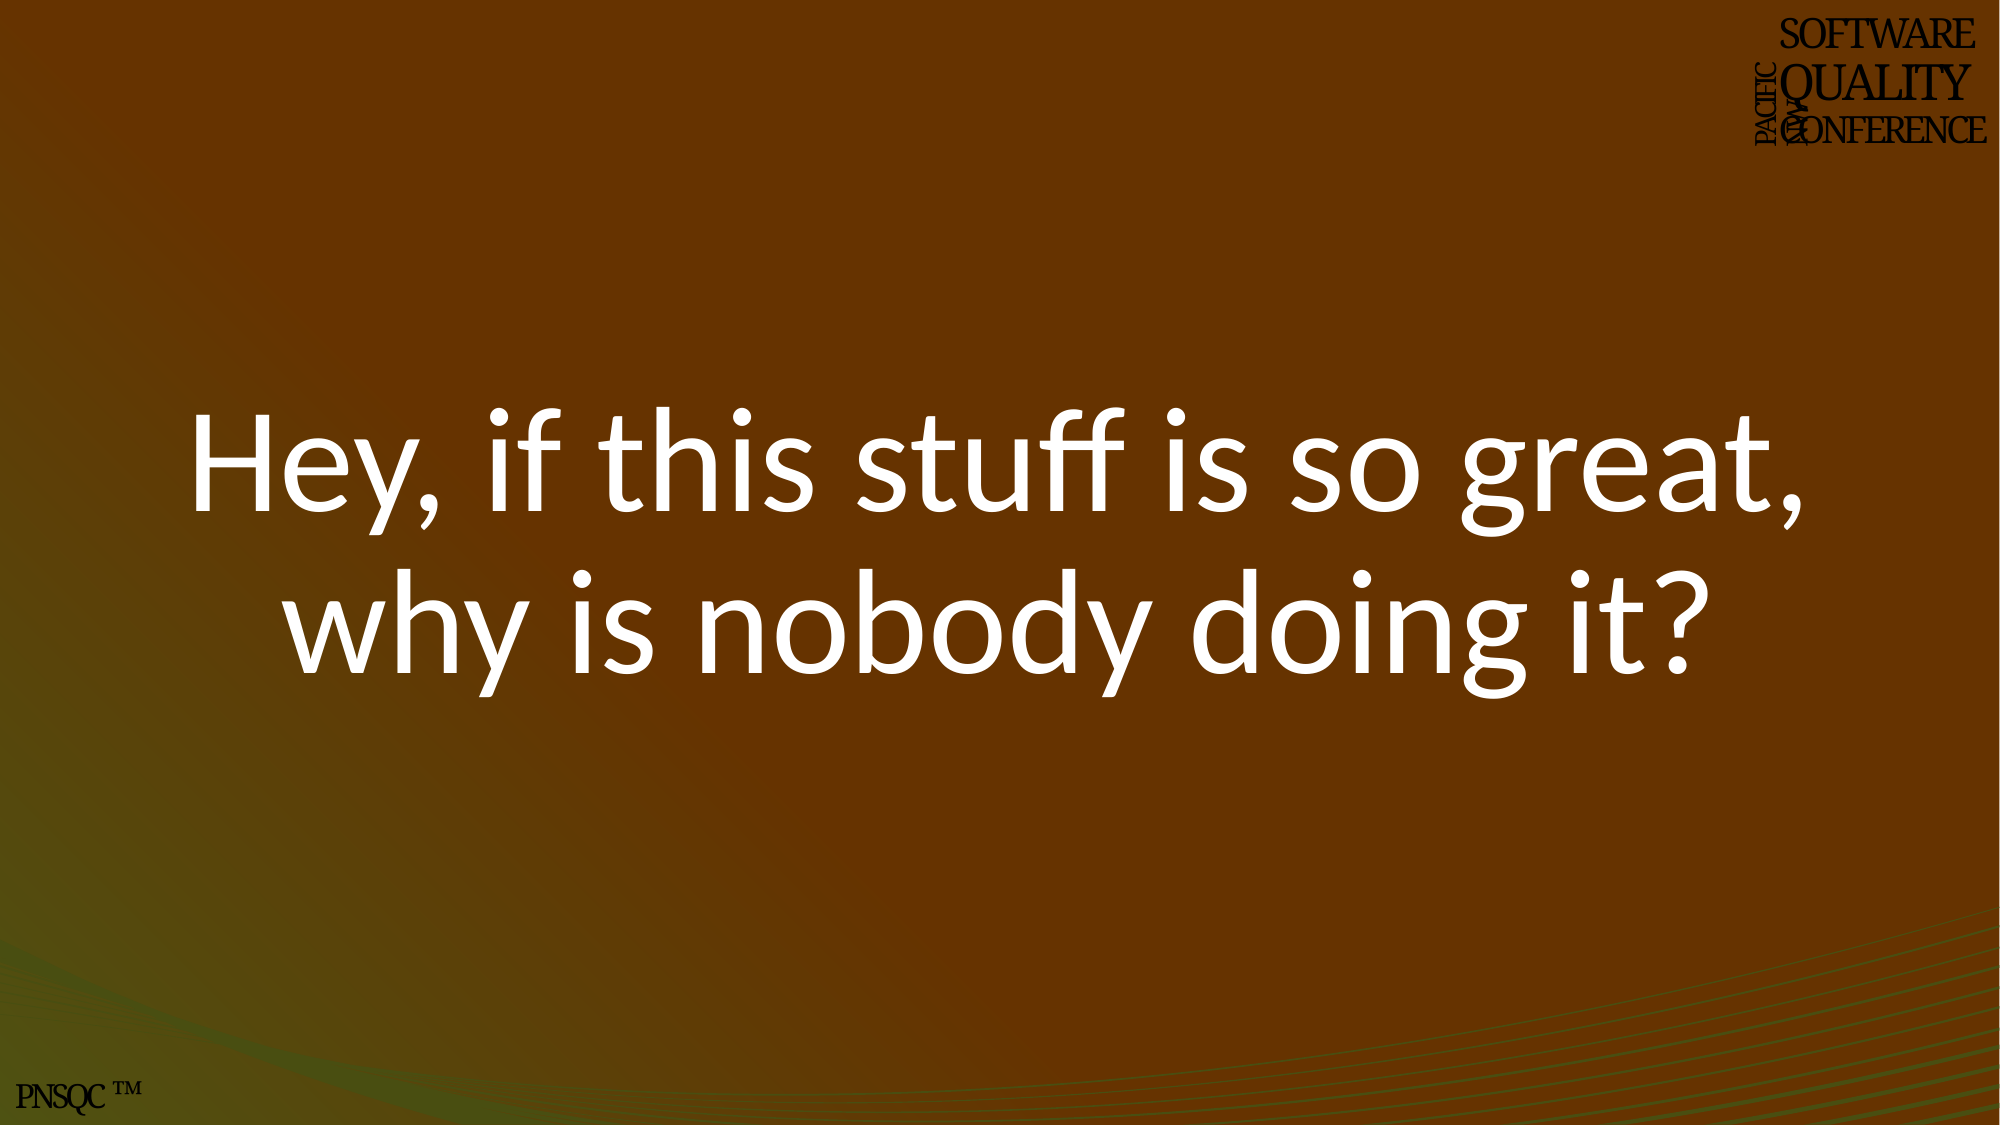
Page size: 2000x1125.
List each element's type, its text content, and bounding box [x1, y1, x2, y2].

text_box SOFTWARE QUALITY CONFERENCE [1778, 12, 1989, 153]
text_box PACIFIC NW [1750, 9, 1814, 148]
text_box Hey, if this stuff is so great, why is nobody doing it? [49, 374, 1950, 714]
text_box PNSQC ™ [0, 1068, 163, 1125]
